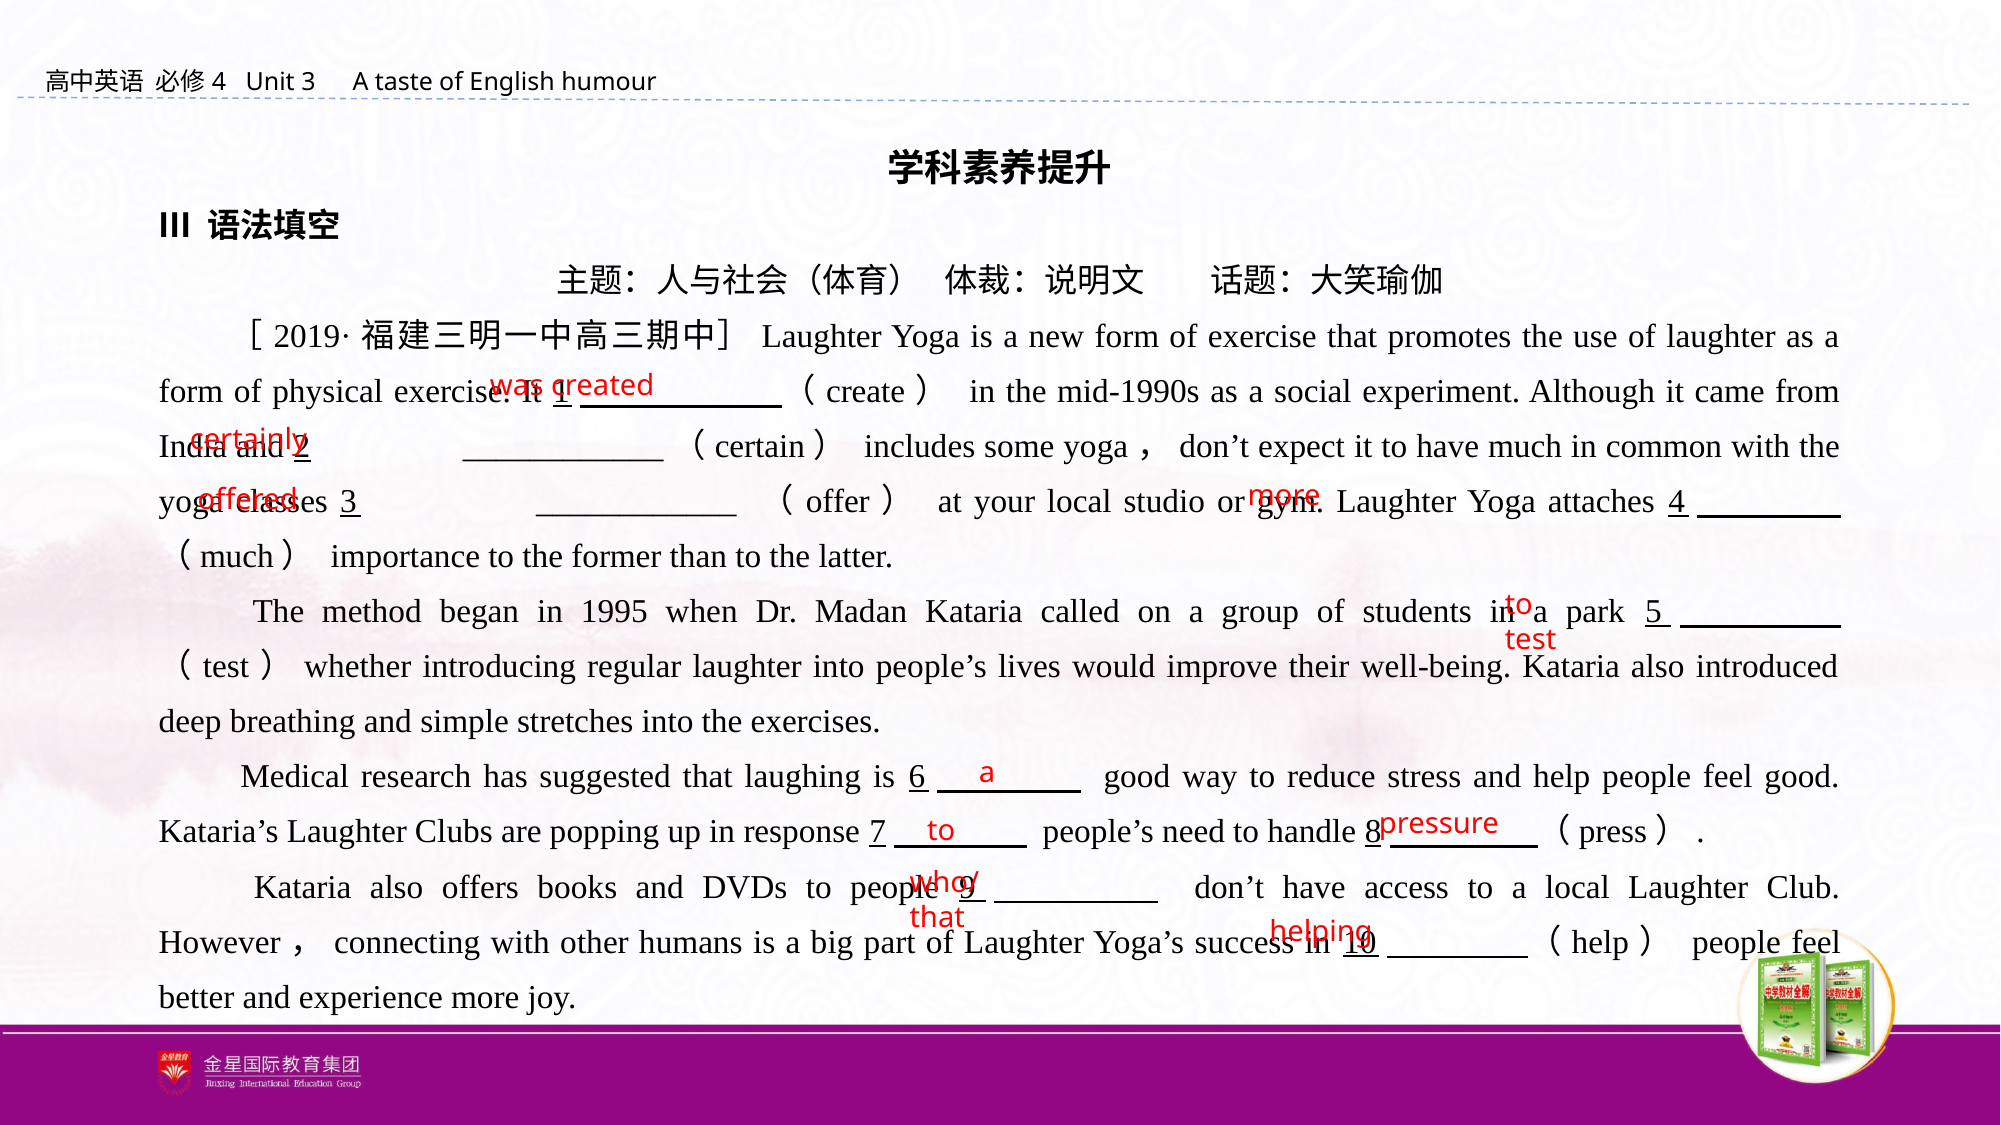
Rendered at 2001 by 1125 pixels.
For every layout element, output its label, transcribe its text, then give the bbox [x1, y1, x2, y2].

text_box to [912, 803, 980, 855]
text_box certainly [175, 413, 339, 463]
text_box pressure [1364, 796, 1518, 882]
text_box was created [475, 358, 680, 409]
text_box offered [182, 473, 347, 523]
list 学科素养提升 Ⅲ 语法填空 主题：人与社会（体育） 体裁：说明文 话题：大笑瑜伽 ［2019·福建三明一中高三期中］Laughter Yoga is a new form of exercise that promotes the use of laughter as a form of physical exercise. It 1 （create） in the mid-1990s as a social experiment. Although it came from India and 2 ____________（certain） includes some yoga，don’t expect it to have much in common with the yoga classes 3 ____________ （offer） at your local studio or gym. Laughter Yoga attaches 4 （much） importance to the former than to the latter. The method began in 1995 when Dr. Madan Kataria called on a group of students in a park 5 （test）whether introducing regular laughter into people’s lives would improve their well-being. Kataria also introduced deep breathing and simple stretches into the exercises. Medical research has suggested that laughing is 6 good way to reduce stress and help people feel good. Kataria’s Laughter Clubs are popping up in response 7 people’s need to handle 8 （press）. Kataria also offers books and DVDs to people 9 don’t have access to a local Laughter Club. However，connecting with other humans is a big part of Laughter Yoga’s success in 10 （help） people feel better and experience more joy. [143, 119, 1857, 1027]
text_box to test [1490, 578, 1625, 663]
text_box helping [1254, 904, 1439, 955]
text_box who/that [894, 855, 1080, 941]
text_box more [1232, 469, 1339, 519]
text_box a [964, 745, 1032, 831]
picture [0, 0, 2001, 1125]
